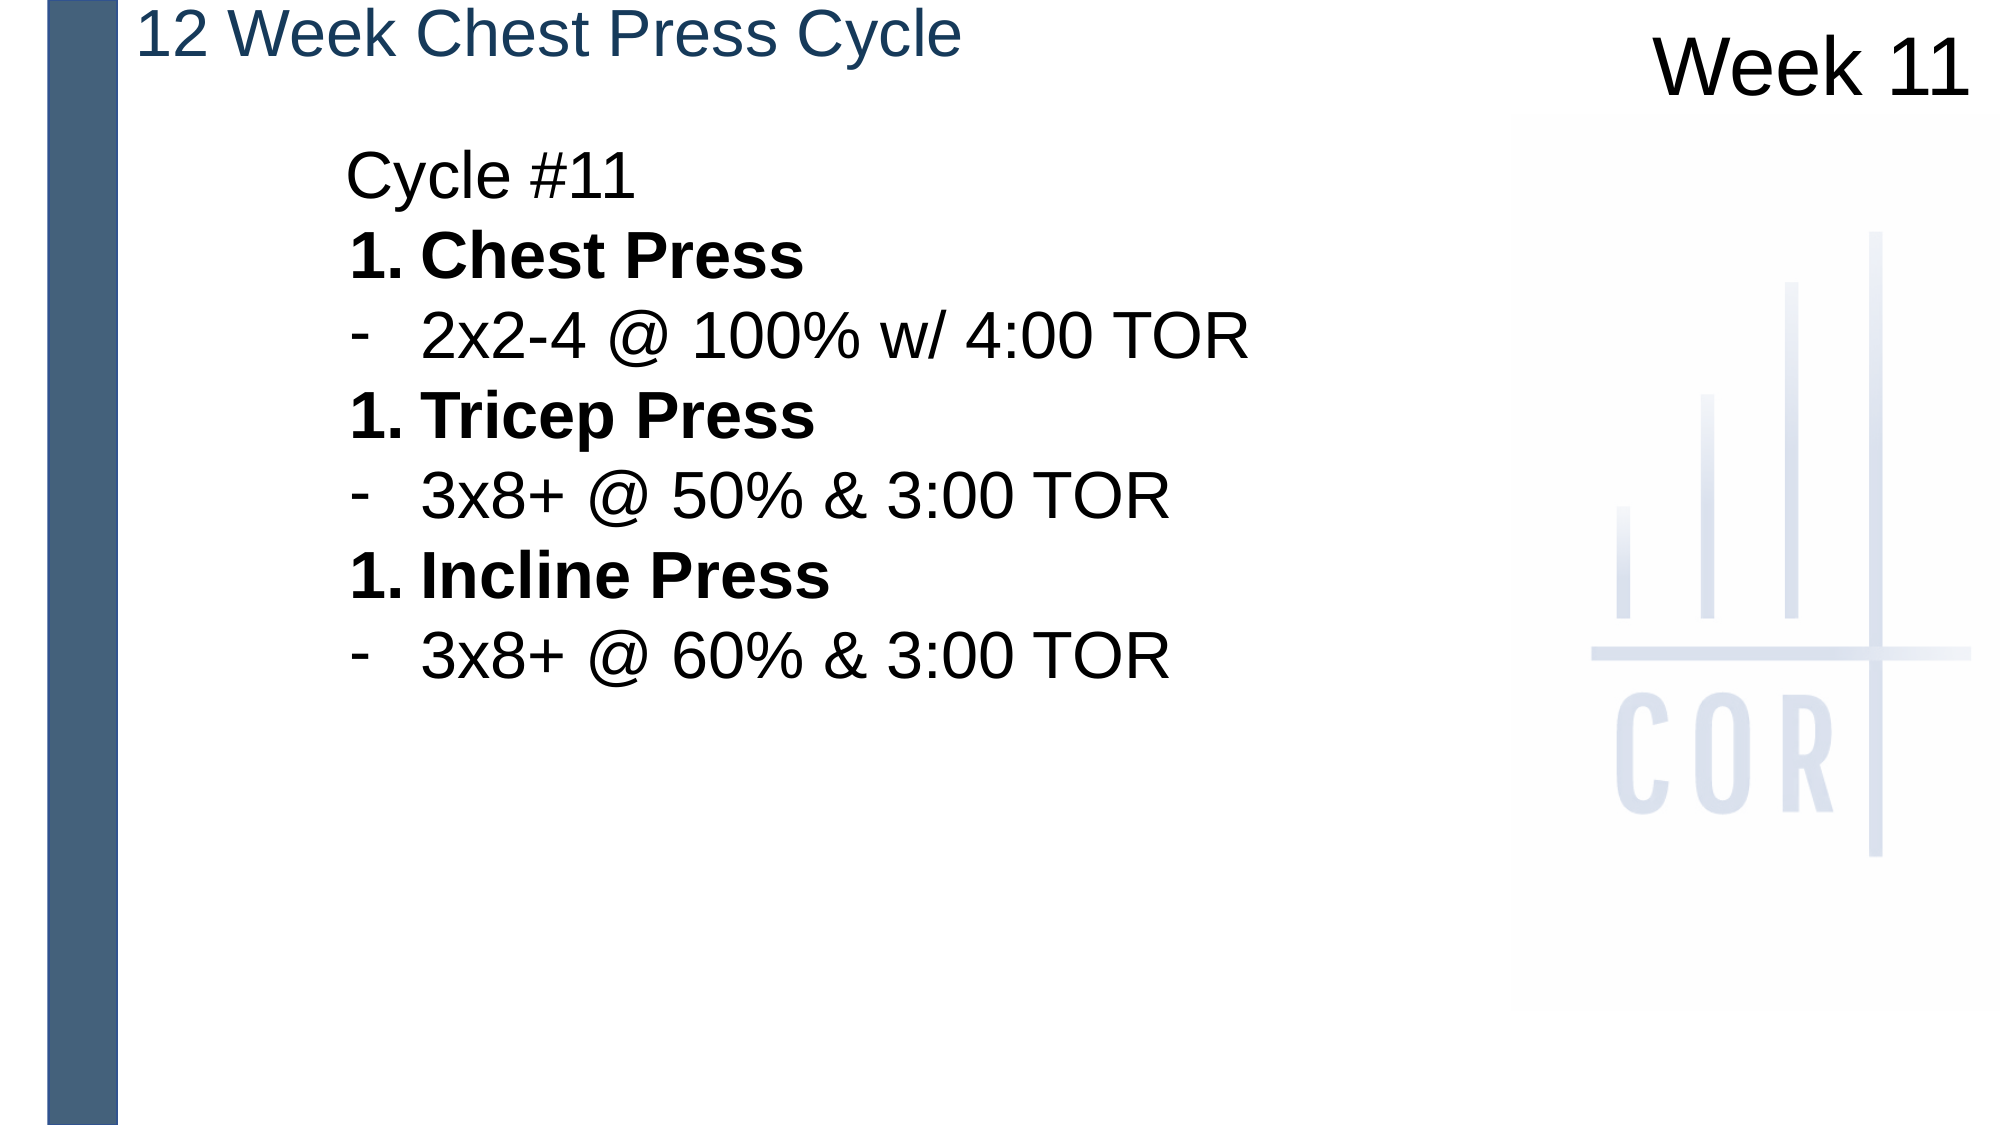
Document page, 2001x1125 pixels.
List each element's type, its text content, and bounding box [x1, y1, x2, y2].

text_box Cycle #11 Chest Press 2x2-4 @ 100% w/ 4:00 TOR Tricep Press 3x8+ @ 50% & 3:00 TOR Incline Press 3x8+ @ 60% & 3:00 TOR [330, 116, 1723, 1125]
text_box Week 11 [1637, 0, 2000, 128]
slide_number 12 Week Chest Press Cycle [120, 0, 1274, 60]
